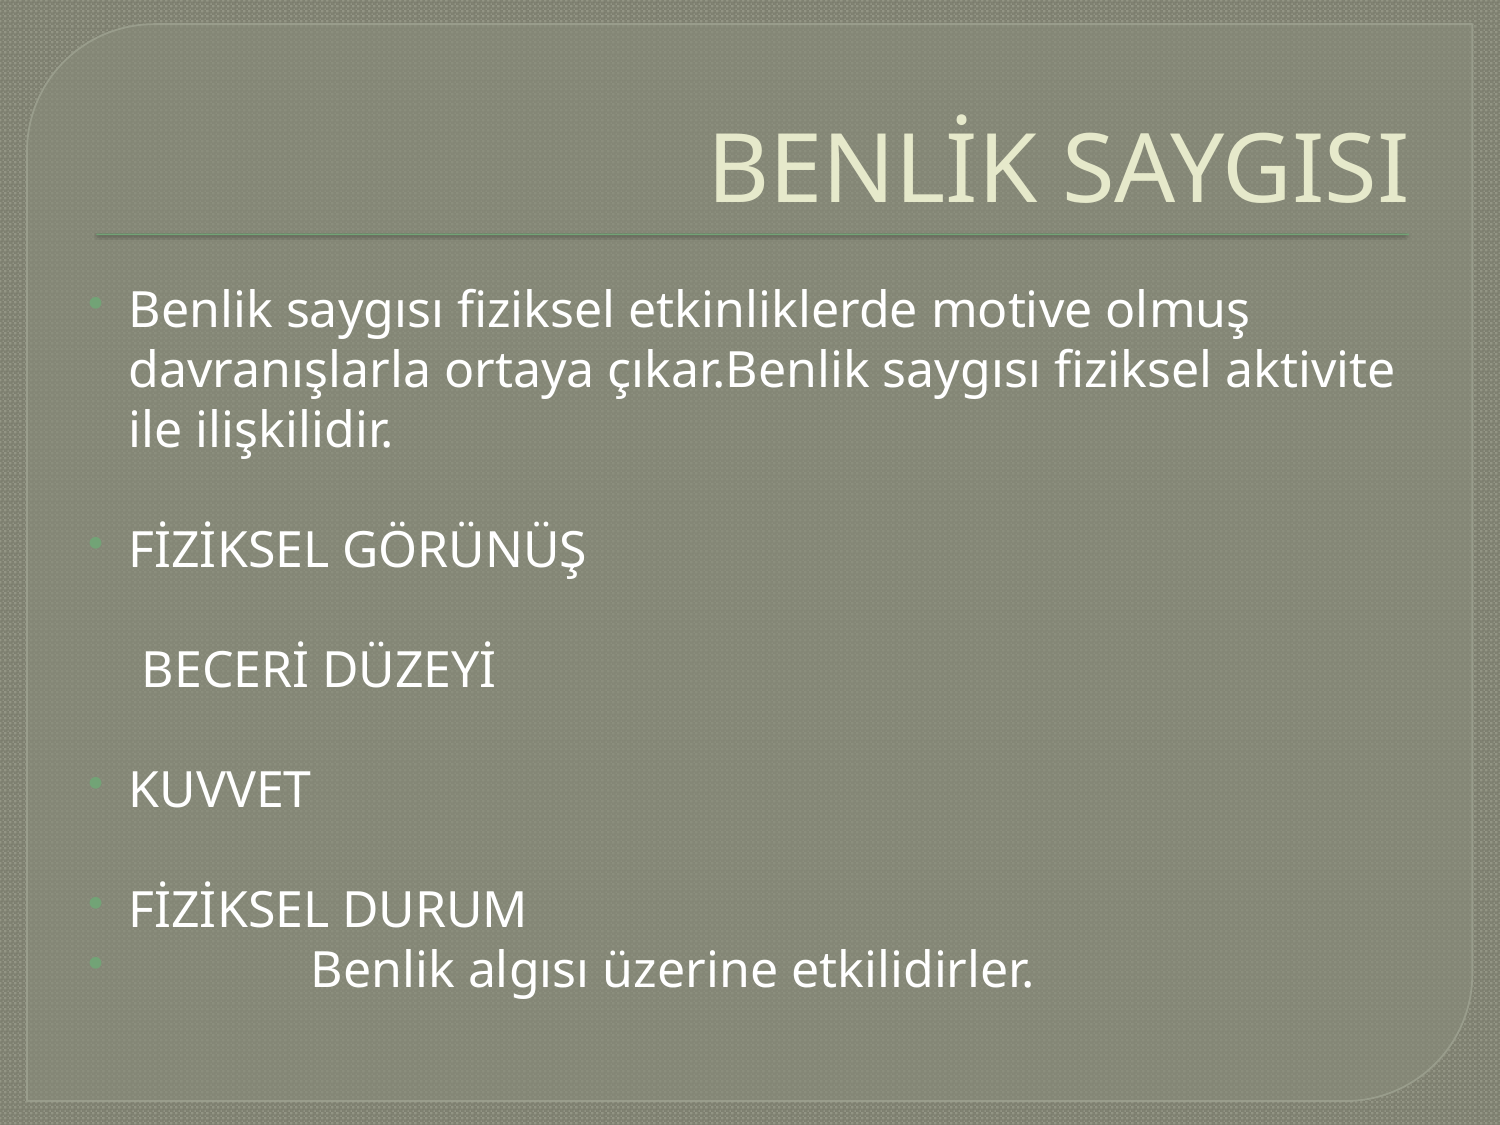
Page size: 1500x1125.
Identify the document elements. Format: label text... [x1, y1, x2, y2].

title BENLİK SAYGISI [75, 41, 1425, 230]
list Benlik saygısı fiziksel etkinliklerde motive olmuş davranışlarla ortaya çıkar.Benlik saygısı fiziksel aktivite ile ilişkilidir. FİZİKSEL GÖRÜNÜŞ BECERİ DÜZEYİ KUVVET FİZİKSEL DURUM Benlik algısı üzerine etkilidirler. [75, 270, 1425, 1013]
